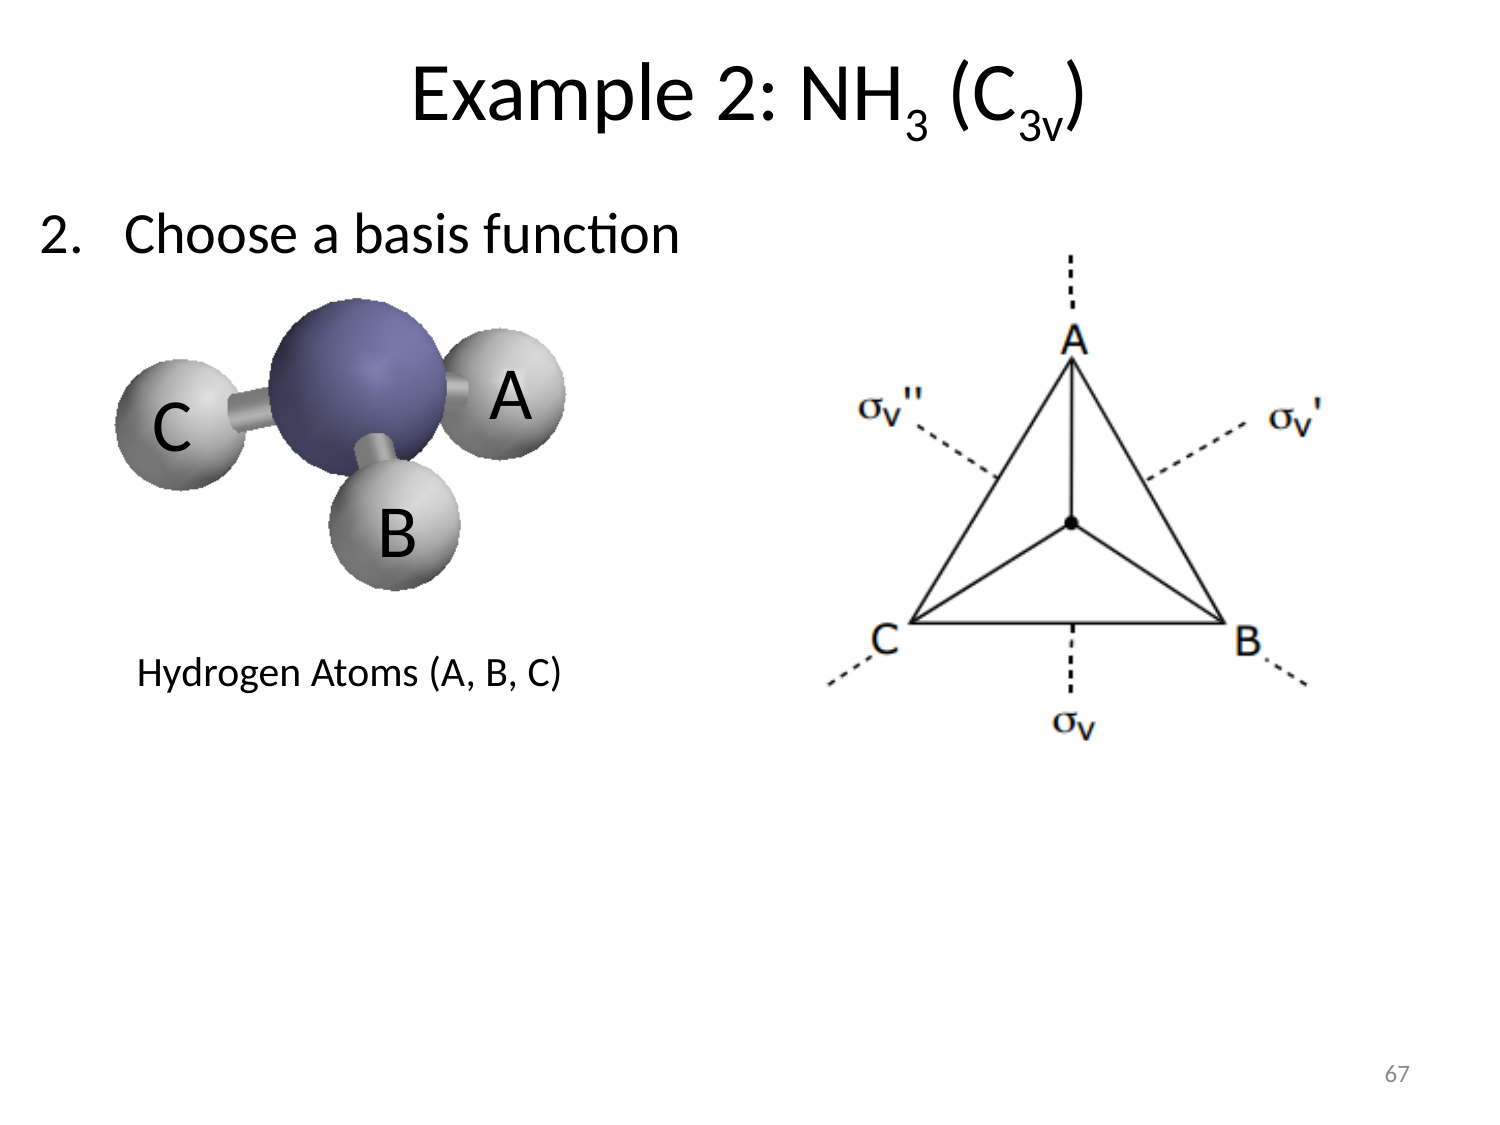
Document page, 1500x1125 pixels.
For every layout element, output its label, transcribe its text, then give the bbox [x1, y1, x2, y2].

text_box 2. Choose a basis function [24, 187, 738, 288]
picture [99, 274, 591, 613]
picture [787, 234, 1367, 777]
text_box Hydrogen Atoms (A, B, C) [87, 637, 613, 703]
slide_number 67 [1074, 1042, 1425, 1103]
text_box Example 2: NH3 (C3v) [74, 0, 1425, 188]
